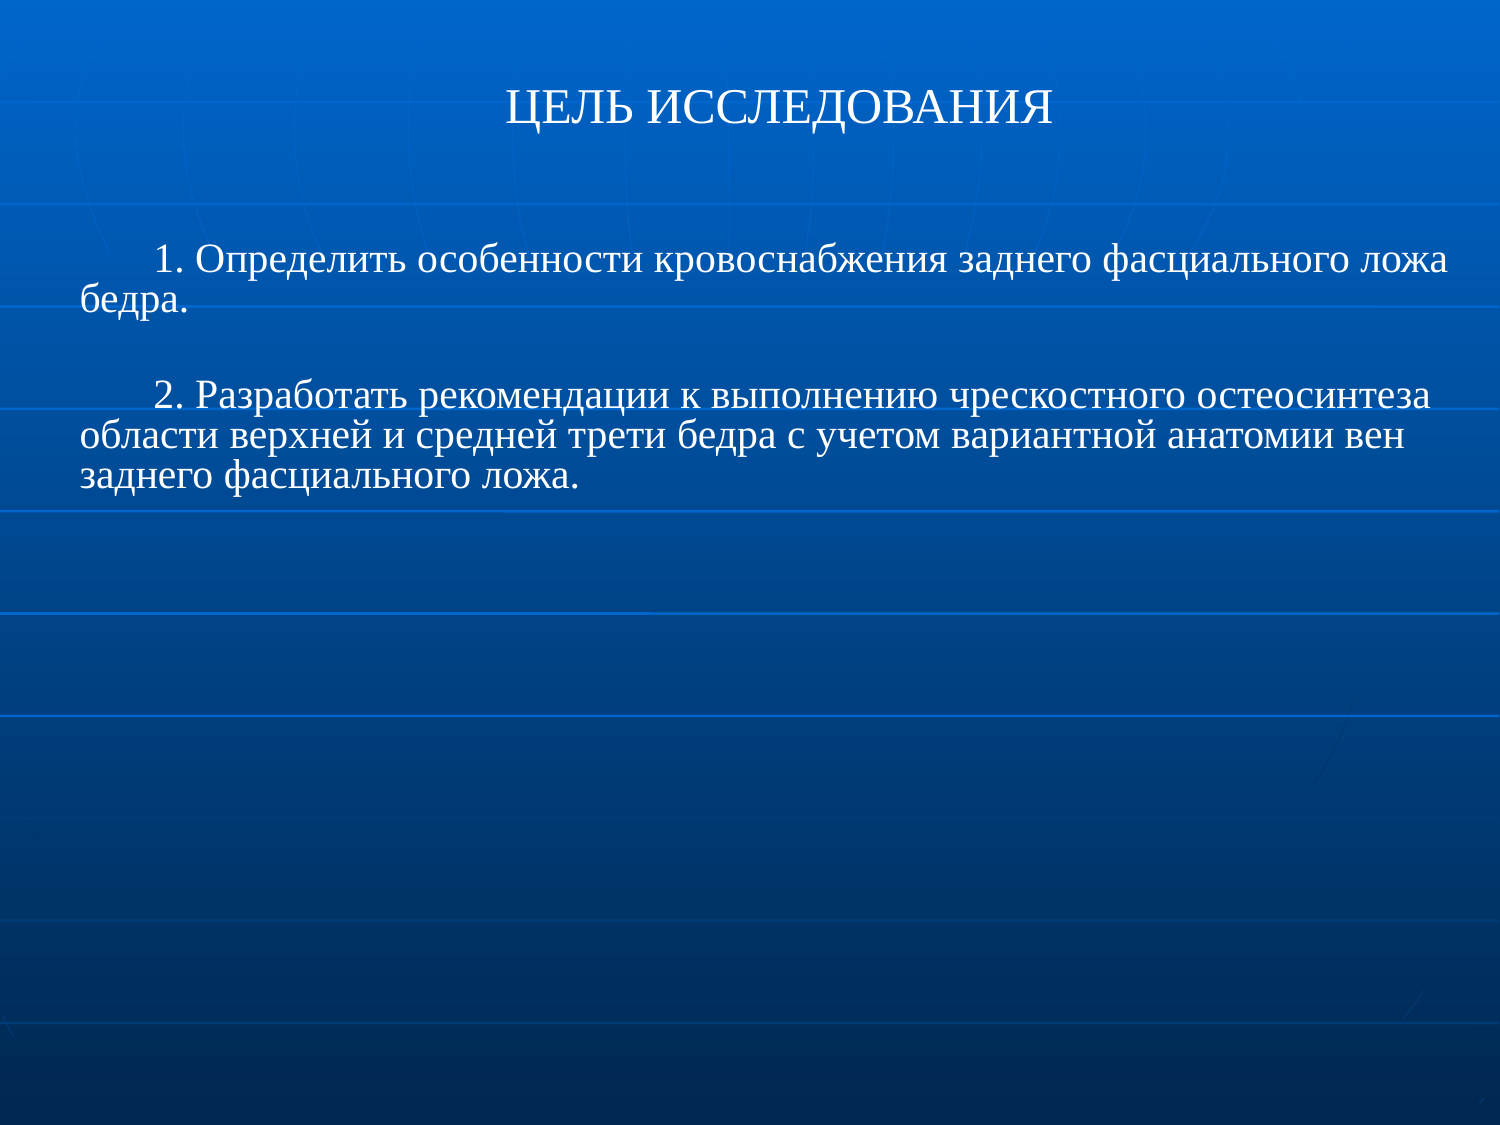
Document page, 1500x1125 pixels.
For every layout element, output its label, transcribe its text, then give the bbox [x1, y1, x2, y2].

text_box ЦЕЛЬ ИССЛЕДОВАНИЯ [58, 78, 1500, 161]
text_box 1. Определить особенности кровоснабжения заднего фасциального ложа бедра. 2. Разработать рекомендации к выполнению чрескостного остеосинтеза области верхней и средней трети бедра с учетом вариантной анатомии вен заднего фасциального ложа. [64, 184, 1471, 1043]
